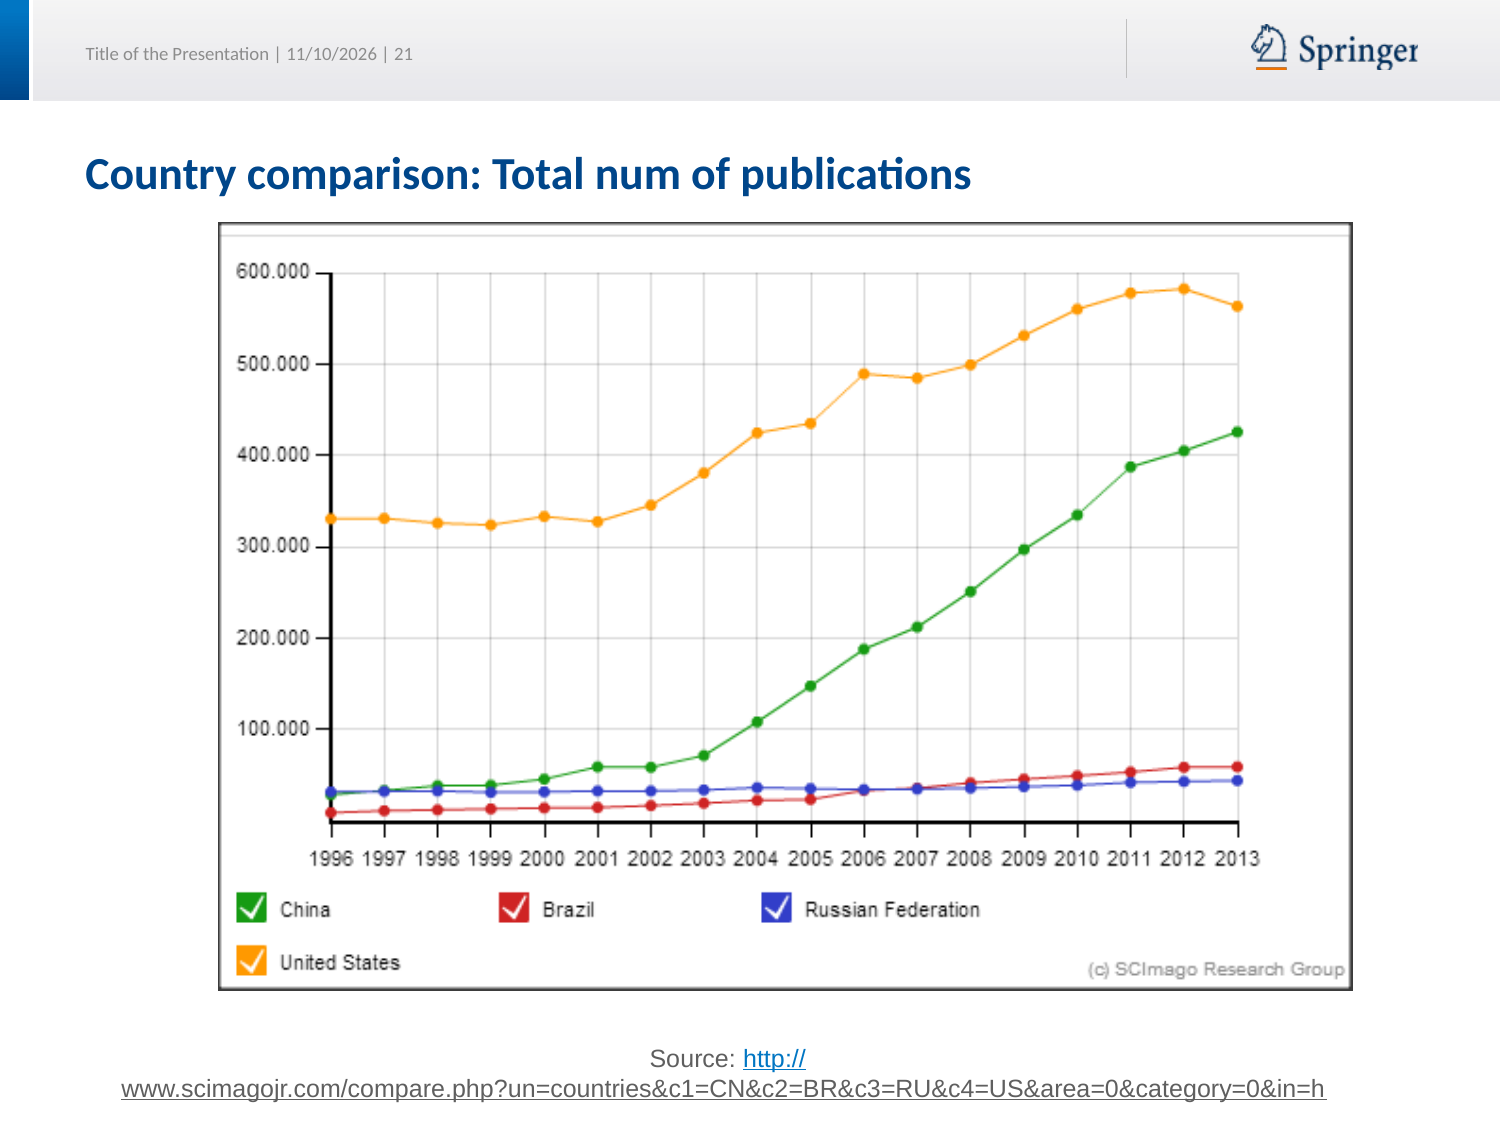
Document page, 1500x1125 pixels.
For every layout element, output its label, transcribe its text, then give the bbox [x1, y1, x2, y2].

text_box Source: http://www.scimagojr.com/compare.php?un=countries&c1=CN&c2=BR&c3=RU&c4=US&area=0&category=0&in=h [41, 1034, 1415, 1110]
picture [33, 0, 1500, 101]
picture [218, 222, 1353, 991]
title Country comparison: Total num of publications [85, 150, 1424, 201]
